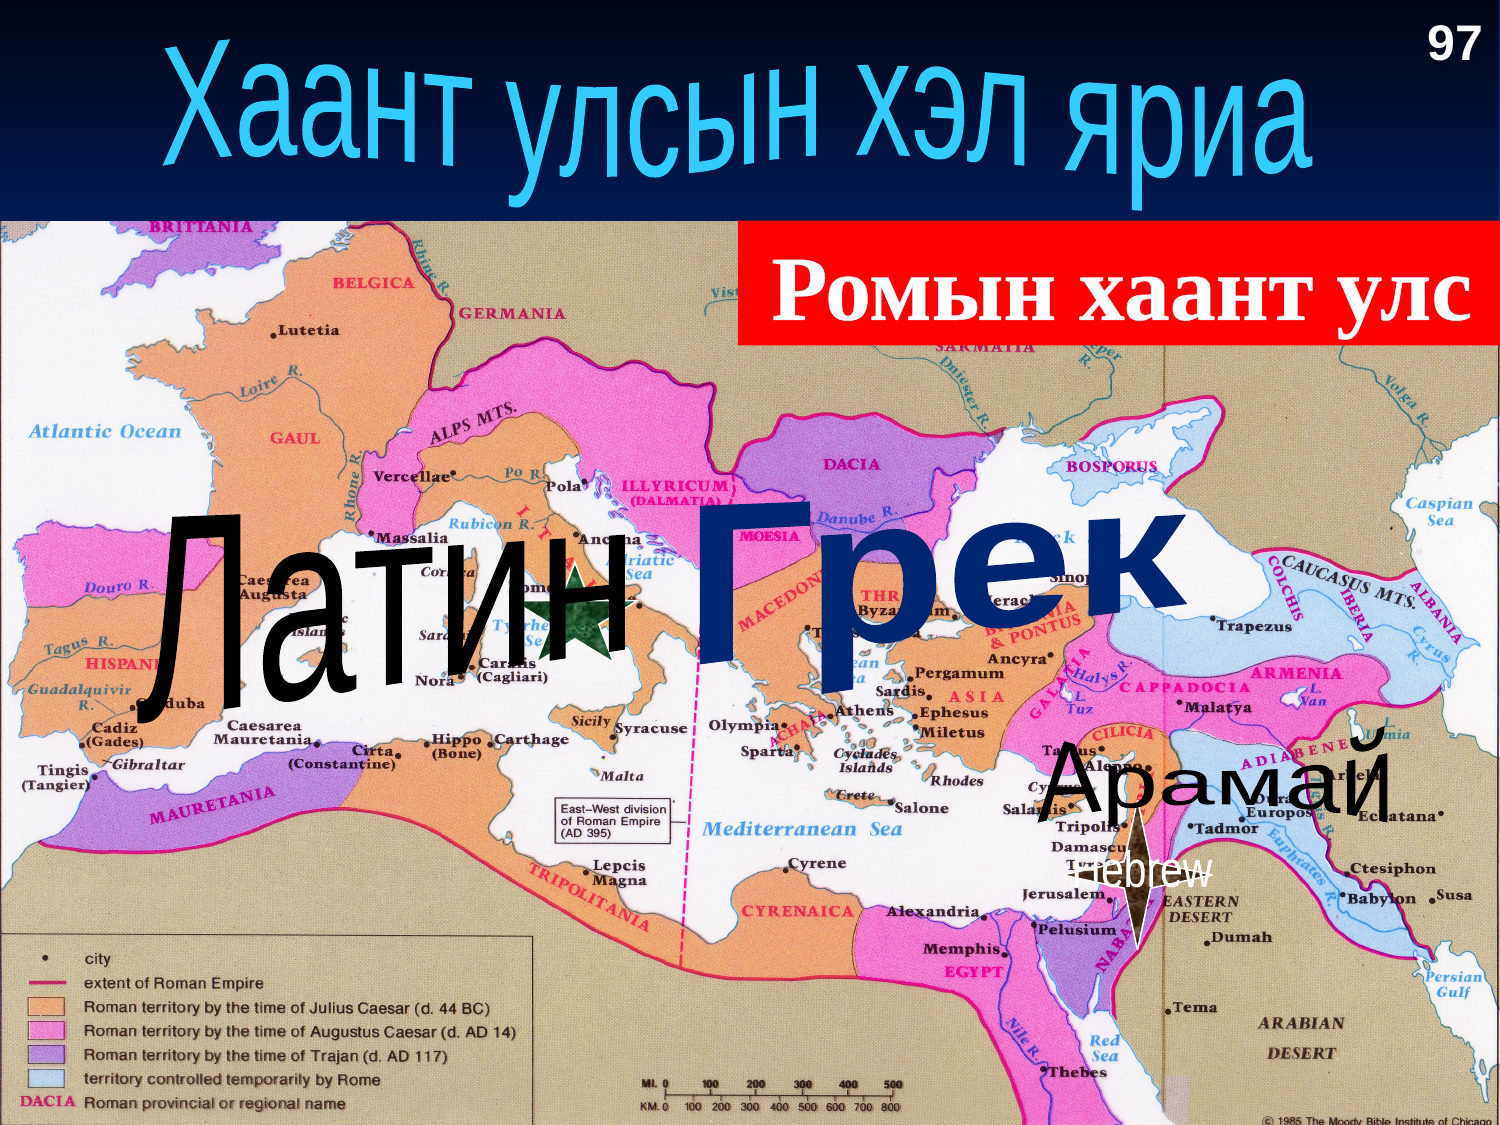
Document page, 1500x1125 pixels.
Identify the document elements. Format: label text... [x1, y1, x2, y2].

text_box 97 [1412, 2, 1498, 78]
picture [0, 221, 1500, 1125]
